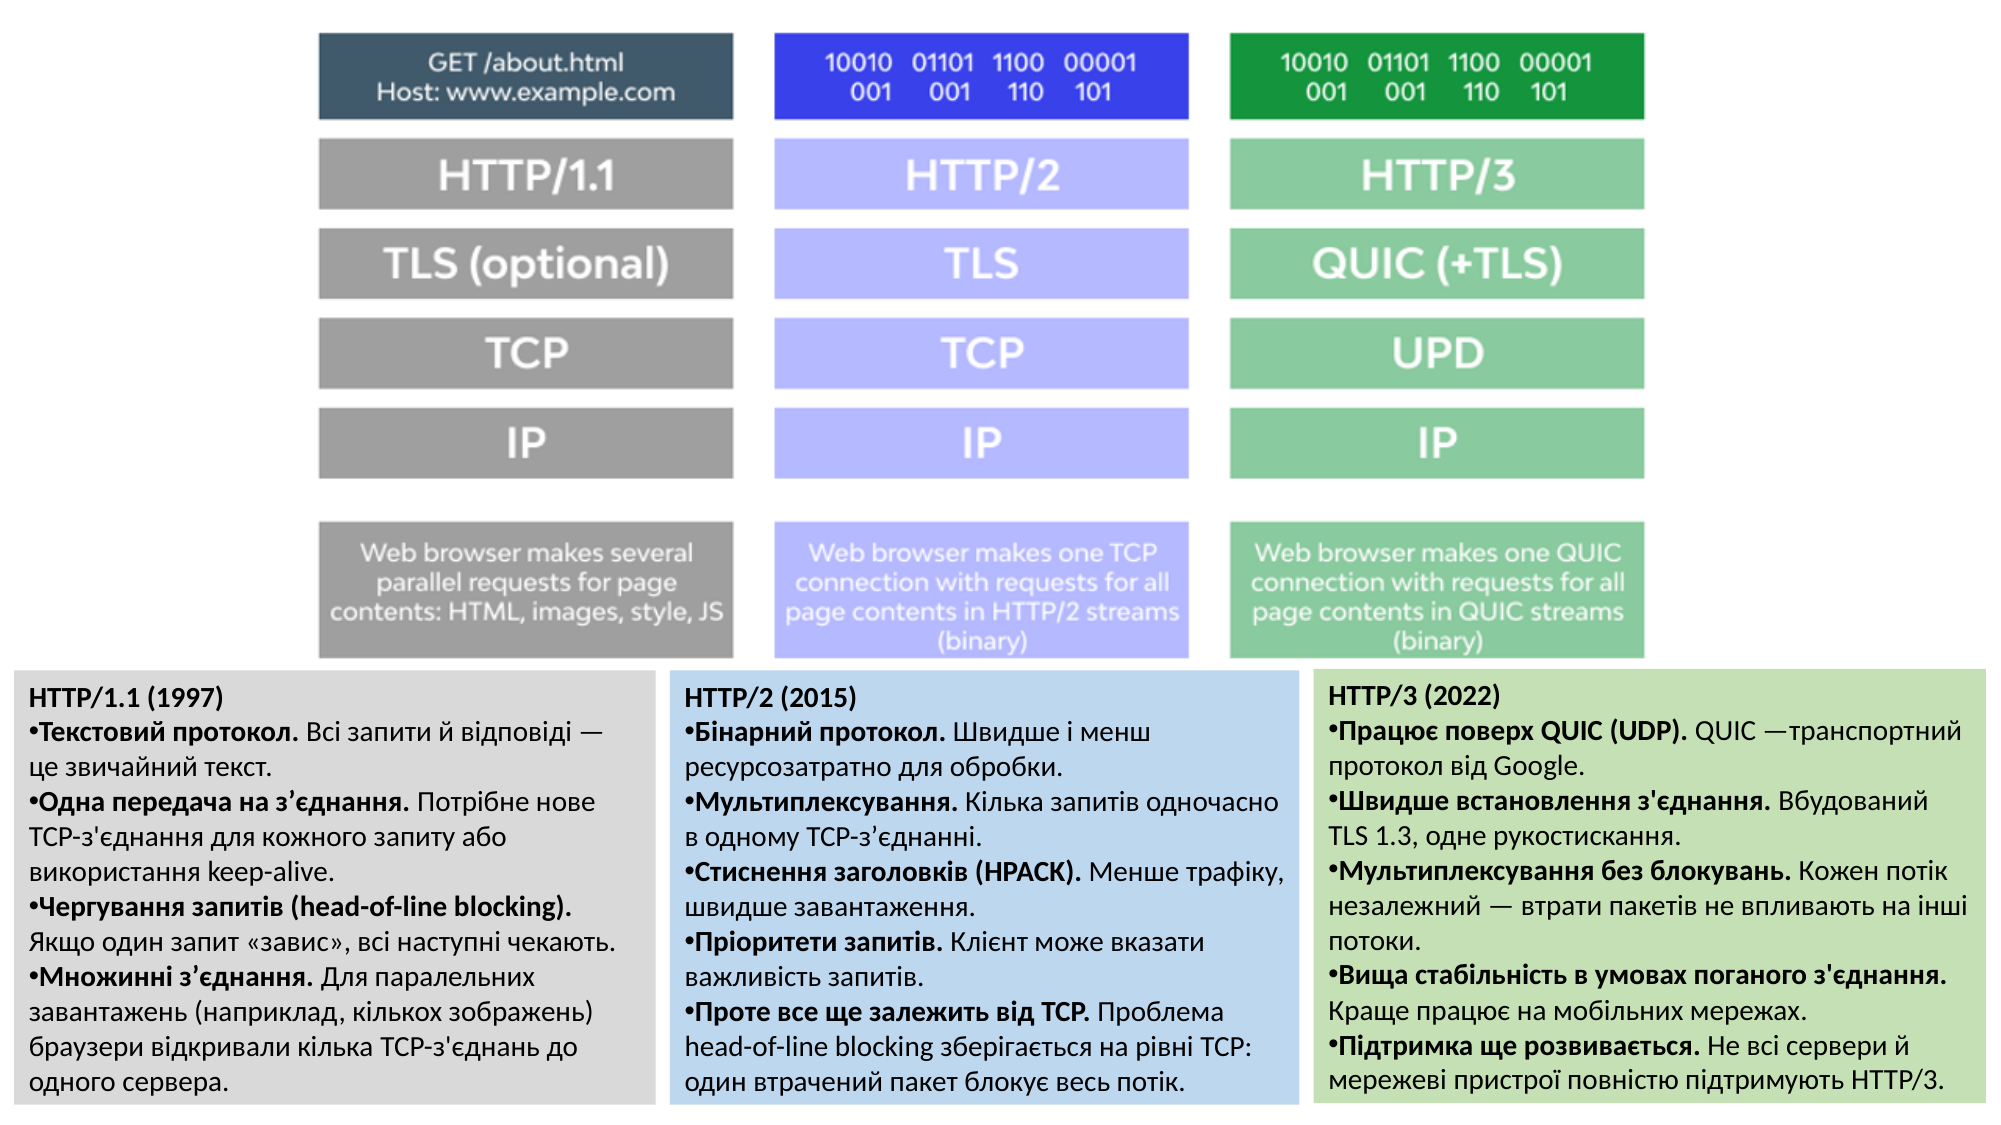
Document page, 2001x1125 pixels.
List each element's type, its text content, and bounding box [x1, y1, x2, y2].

text_box HTTP/1.1 (1997) Текстовий протокол. Всі запити й відповіді — це звичайний текст. Одна передача на з’єднання. Потрібне нове TCP-з'єднання для кожного запиту або використання keep-alive. Чергування запитів (head-of-line blocking). Якщо один запит «завис», всі наступні чекають. Множинні з’єднання. Для паралельних завантажень (наприклад, кількох зображень) браузери відкривали кілька TCP-з'єднань до одного сервера. [14, 670, 656, 1105]
text_box HTTP/3 (2022) Працює поверх QUIC (UDP). QUIC —транспортний протокол від Google. Швидше встановлення з'єднання. Вбудований TLS 1.3, одне рукостискання. Мультиплексування без блокувань. Кожен потік незалежний — втрати пакетів не впливають на інші потоки. Вища стабільність в умовах поганого з'єднання. Краще працює на мобільних мережах. Підтримка ще розвивається. Не всі сервери й мережеві пристрої повністю підтримують HTTP/3. [1313, 668, 1986, 1104]
text_box HTTP/2 (2015) Бінарний протокол. Швидше і менш ресурсозатратно для обробки. Мультиплексування. Кілька запитів одночасно в одному TCP-з’єднанні. Стиснення заголовків (HPACK). Менше трафіку, швидше завантаження. Пріоритети запитів. Клієнт може вказати важливість запитів. Проте все ще залежить від TCP. Проблема head-of-line blocking зберігається на рівні TCP: один втрачений пакет блокує весь потік. [669, 670, 1300, 1105]
picture [312, 16, 1652, 669]
